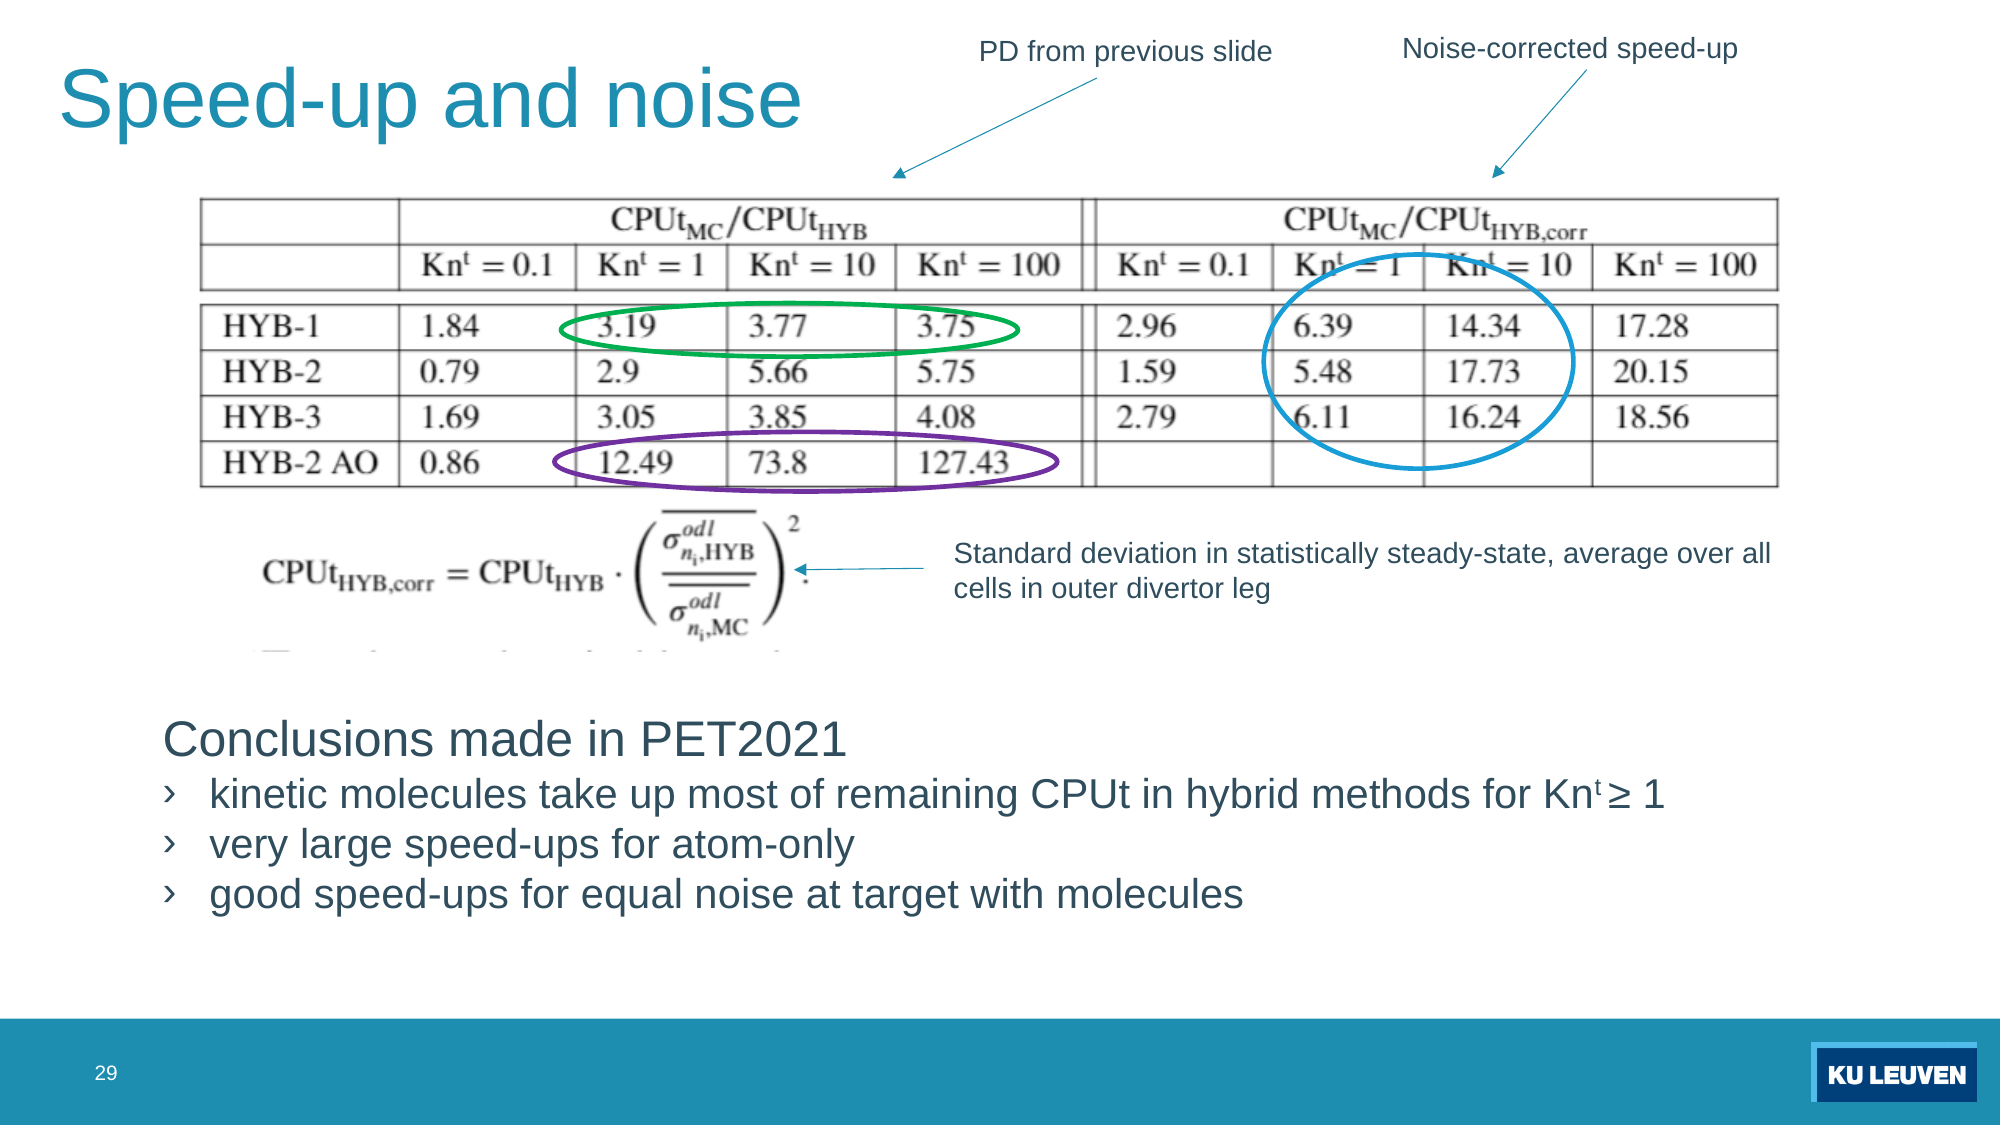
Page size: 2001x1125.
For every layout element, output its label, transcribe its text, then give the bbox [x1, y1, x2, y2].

slide_number 29 [94, 1018, 201, 1125]
text_box Standard deviation in statistically steady-state, average over all cells in outer divertor leg [938, 526, 1836, 612]
text_box PD from previous slide [963, 25, 1492, 75]
text_box Conclusions made in PET2021 kinetic molecules take up most of remaining CPUt in hybrid methods for Knt ≥ 1 very large speed-ups for atom-only good speed-ups for equal noise at target with molecules [147, 698, 1900, 924]
text_box Noise-corrected speed-up [1387, 21, 2000, 72]
picture [175, 177, 1794, 652]
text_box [1492, 69, 1587, 179]
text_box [892, 77, 1097, 179]
picture [1811, 1042, 1977, 1102]
title Speed-up and noise [59, 0, 1871, 189]
